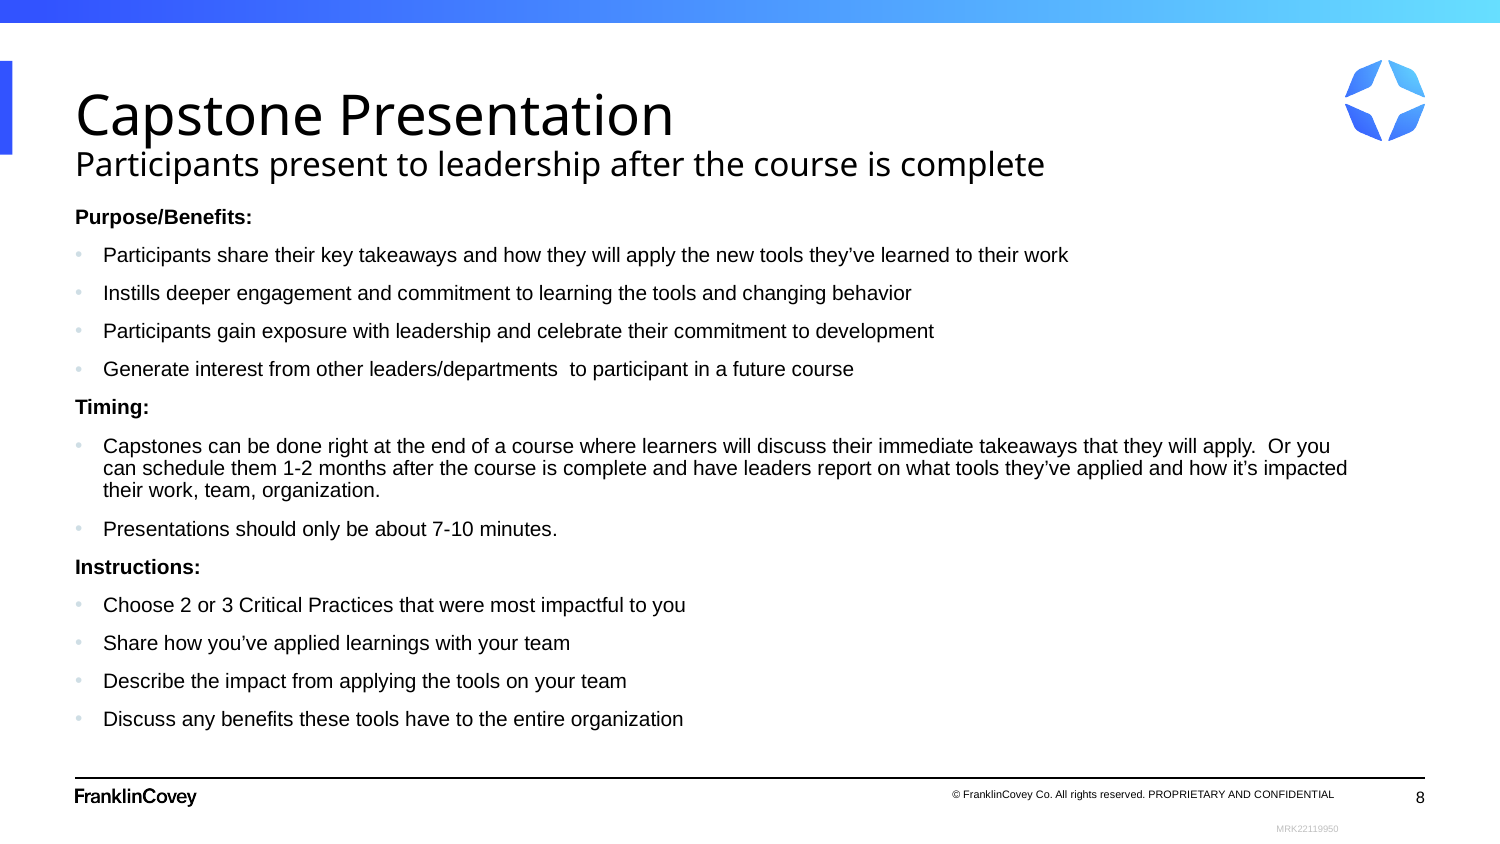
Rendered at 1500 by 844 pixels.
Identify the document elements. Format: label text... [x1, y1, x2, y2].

slide_number 8 [1368, 787, 1426, 833]
picture [1345, 60, 1425, 87]
title Capstone Presentation Participants present to leadership after the course is complete [75, 87, 1425, 222]
picture [75, 788, 197, 807]
list Purpose/Benefits: Participants share their key takeaways and how they will apply the new tools they’ve learned to their work Instills deeper engagement and commitment to learning the tools and changing behavior Participants gain exposure with leadership and celebrate their commitment to development Generate interest from other leaders/departments to participant in a future course Timing: Capstones can be done right at the end of a course where learners will discuss their immediate takeaways that they will apply. Or you can schedule them 1-2 months after the course is complete and have leaders report on what tools they’ve applied and how it’s impacted their work, team, organization. Presentations should only be about 7-10 minutes. Instructions: Choose 2 or 3 Critical Practices that were most impactful to you Share how you’ve applied learnings with your team Describe the impact from applying the tools on your team Discuss any benefits these tools have to the entire organization [75, 222, 1368, 724]
